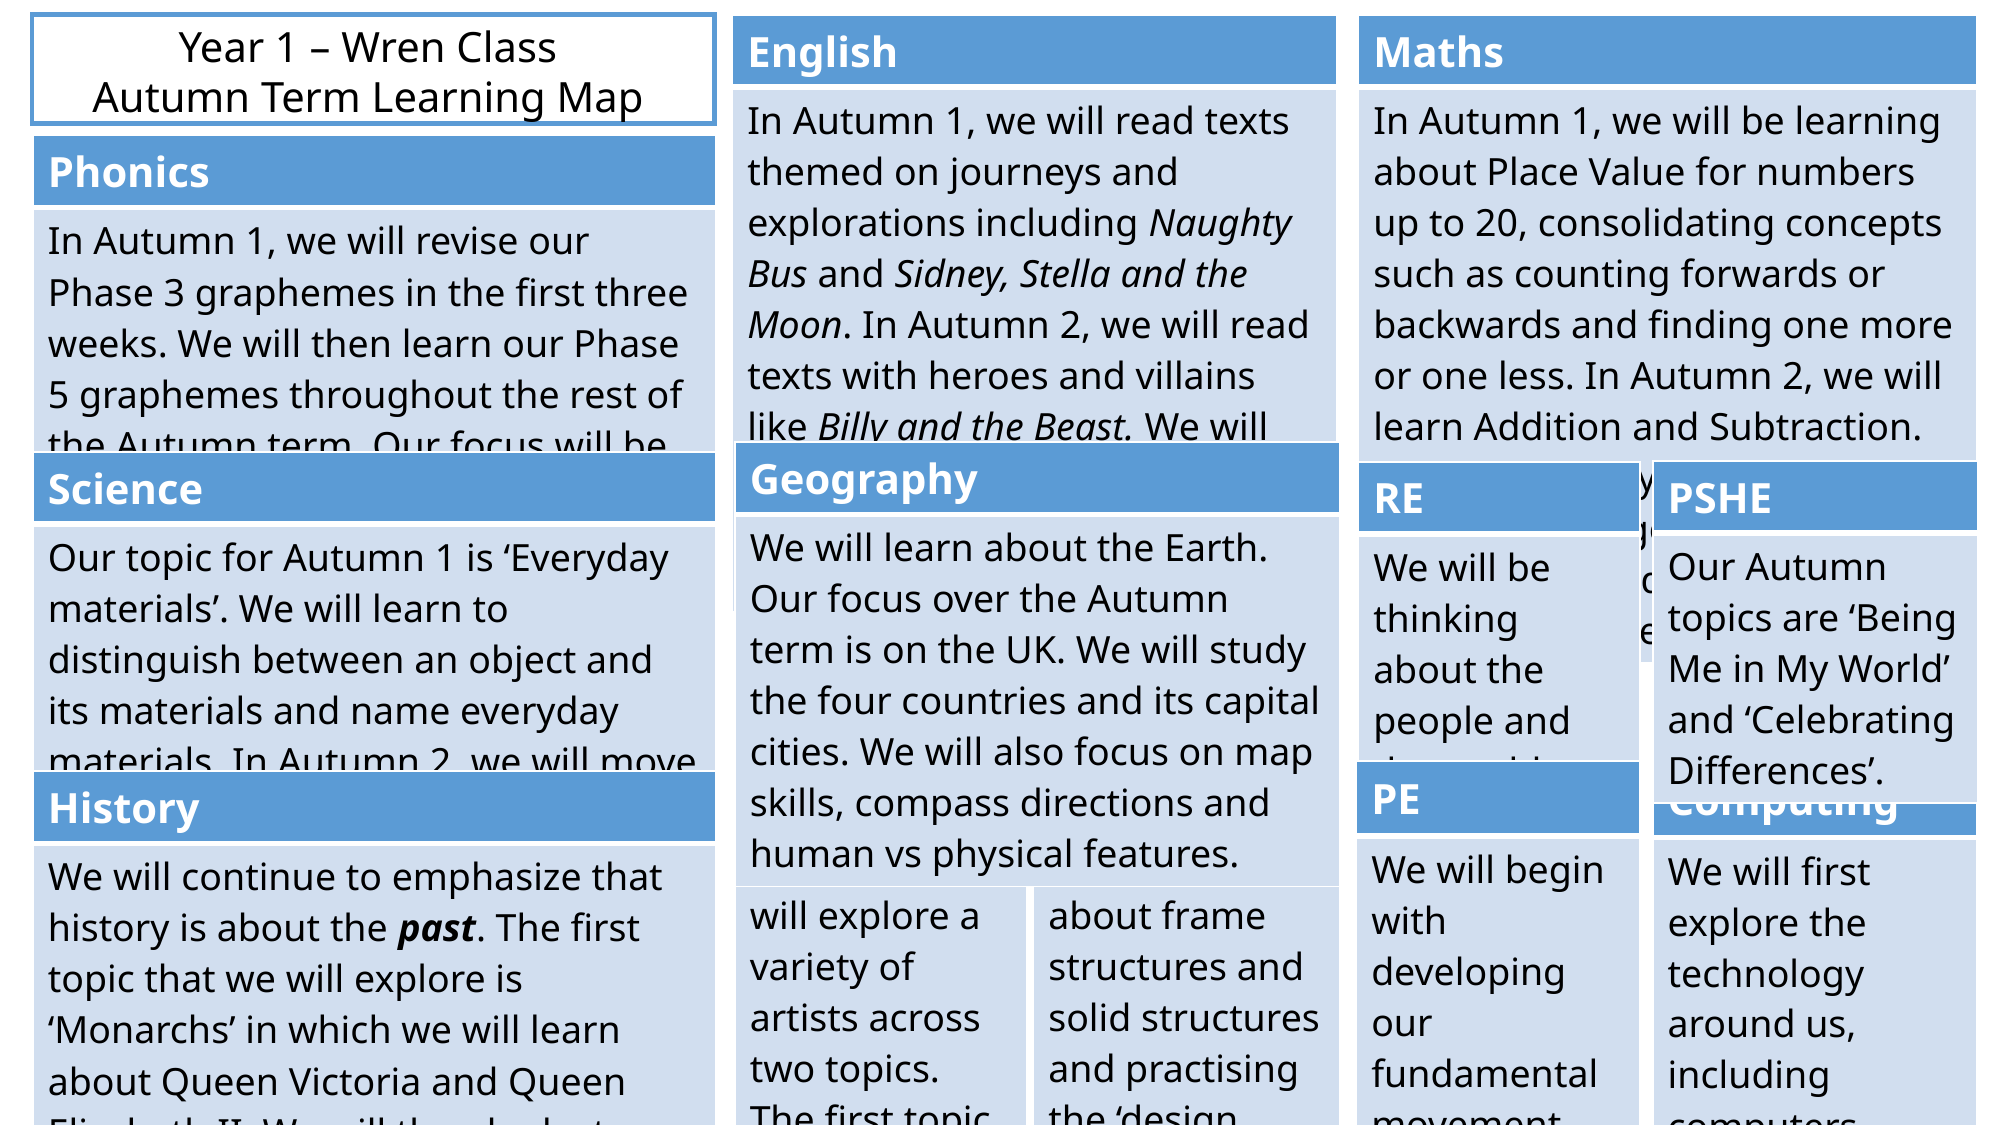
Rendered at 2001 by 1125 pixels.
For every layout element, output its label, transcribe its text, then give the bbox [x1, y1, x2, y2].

table_cell We will learn about the Earth. Our focus over the Autumn term is on the UK. We will study the four countries and its capital cities. We will also focus on map skills, compass directions and human vs physical features. [736, 517, 1339, 886]
table_cell In Autumn, we will explore a variety of artists across two topics. The first topic is ‘Portraits’ and the second is ‘At Night’. [736, 887, 1026, 1125]
table_header History [34, 772, 715, 841]
table_cell In Autumn 1, we will be learning about Place Value for numbers up to 20, consolidating concepts such as counting forwards or backwards and finding one more or one less. In Autumn 2, we will learn Addition and Subtraction. We will be applying our place value knowledge and use that to help us with adding or taking away for numbers up to 20. [1359, 90, 1976, 662]
table_header RE [1359, 463, 1639, 531]
text_box Year 1 – Wren Class Autumn Term Learning Map [31, 14, 715, 124]
table_header Computing [1654, 804, 1976, 835]
table_cell Our Autumn topics are ‘Being Me in My World’ and ‘Celebrating Differences’. [1654, 536, 1977, 802]
table_cell We will be thinking about the people and the world around us. [1359, 537, 1639, 760]
table_cell We will continue to emphasize that history is about the past. The first topic that we will explore is ‘Monarchs’ in which we will learn about Queen Victoria and Queen Elizabeth II. We will then look at ‘Great Events’ such as The Gunpowder Plot and The Great Fire of London. [34, 846, 715, 1125]
table_header Maths [1359, 16, 1976, 84]
table_header PE [1357, 762, 1639, 833]
table_header Geography [736, 443, 1339, 512]
table_cell In Autumn 1, we will revise our Phase 3 graphemes in the first three weeks. We will then learn our Phase 5 graphemes throughout the rest of the Autumn term. Our focus will be on practising our phonemes by sound-talking, blending and segmenting. [34, 210, 715, 451]
table_cell Our topic for Autumn 1 is ‘Everyday materials’. We will learn to distinguish between an object and its materials and name everyday materials. In Autumn 2, we will move on to ‘Animals’ and look at basic classification, diet and food chains. [34, 527, 715, 770]
table_cell We will begin with developing our fundamental movement skills in Autumn 1 and then dance in Autumn 2. [1357, 839, 1639, 1125]
table_header PSHE [1654, 462, 1977, 530]
table_header Science [34, 453, 715, 521]
table_cell We will learn about frame structures and solid structures and practising the ‘design, make, break and repeat’ method. [1034, 887, 1339, 1125]
table_header Phonics [34, 136, 715, 205]
table_cell We will first explore the technology around us, including computers. Then using computers we will learn how to create digital paintings. [1654, 840, 1976, 1125]
table_header English [733, 16, 1336, 84]
table_cell In Autumn 1, we will read texts themed on journeys and explorations including Naughty Bus and Sidney, Stella and the Moon. In Autumn 2, we will read texts with heroes and villains like Billy and the Beast. We will focus on familiarising and retelling stories and writing ‘golden sentences’. [733, 90, 1336, 441]
